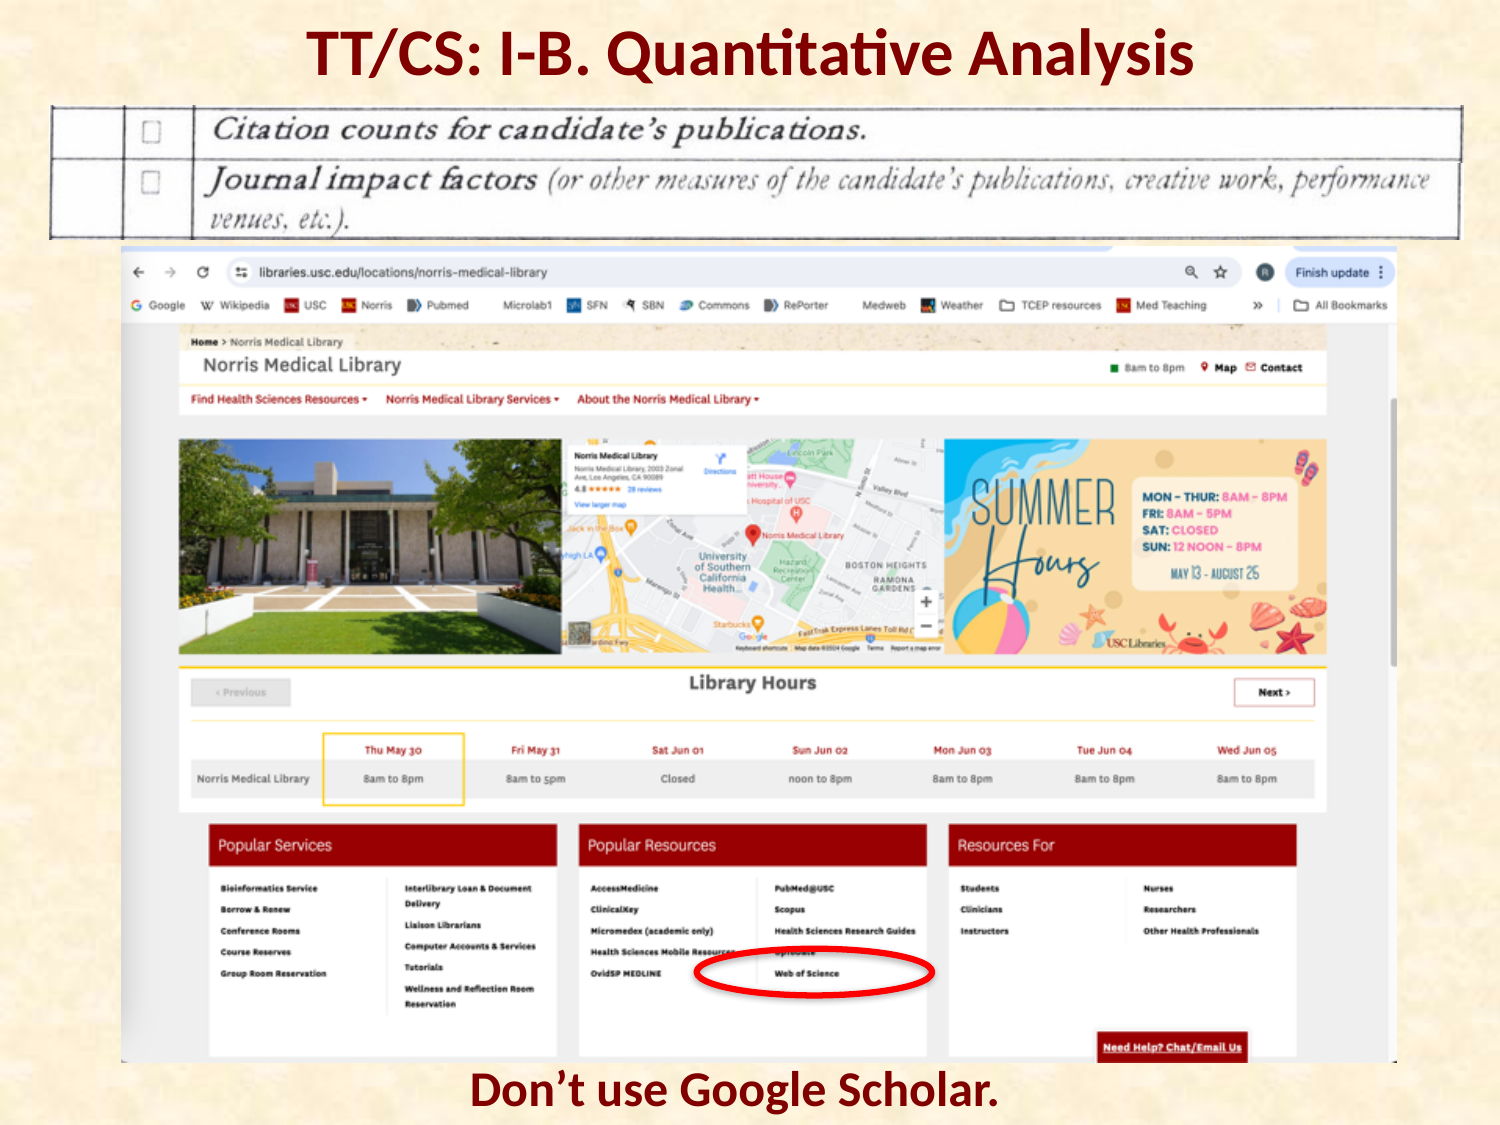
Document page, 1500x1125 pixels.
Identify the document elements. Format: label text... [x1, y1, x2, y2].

text_box Don’t use Google Scholar. [62, 1048, 1442, 1124]
picture [0, 0, 1500, 1125]
text_box TT/CS: I-B. Quantitative Analysis [18, 1, 1484, 97]
